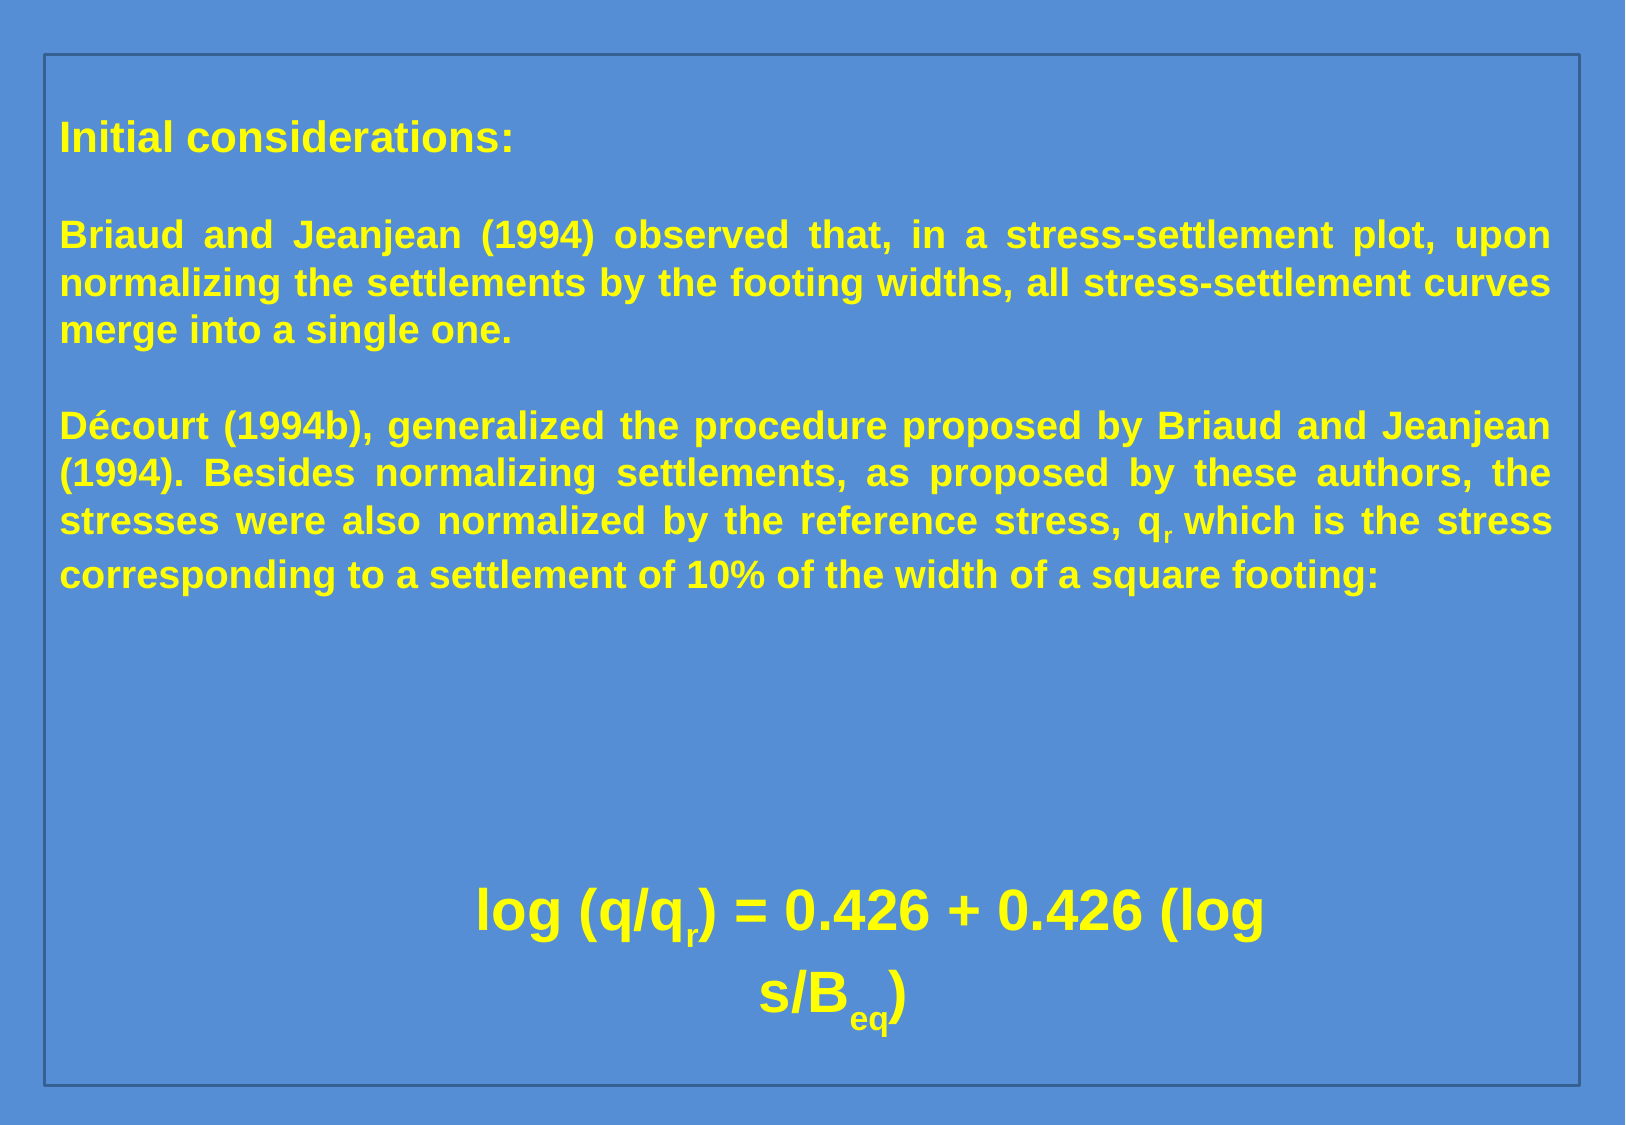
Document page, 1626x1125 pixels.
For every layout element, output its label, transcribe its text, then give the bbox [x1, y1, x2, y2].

text_box [43, 52, 1582, 1088]
text_box log (q/qr) = 0.426 + 0.426 (log s/Beq) [339, 905, 1328, 1004]
